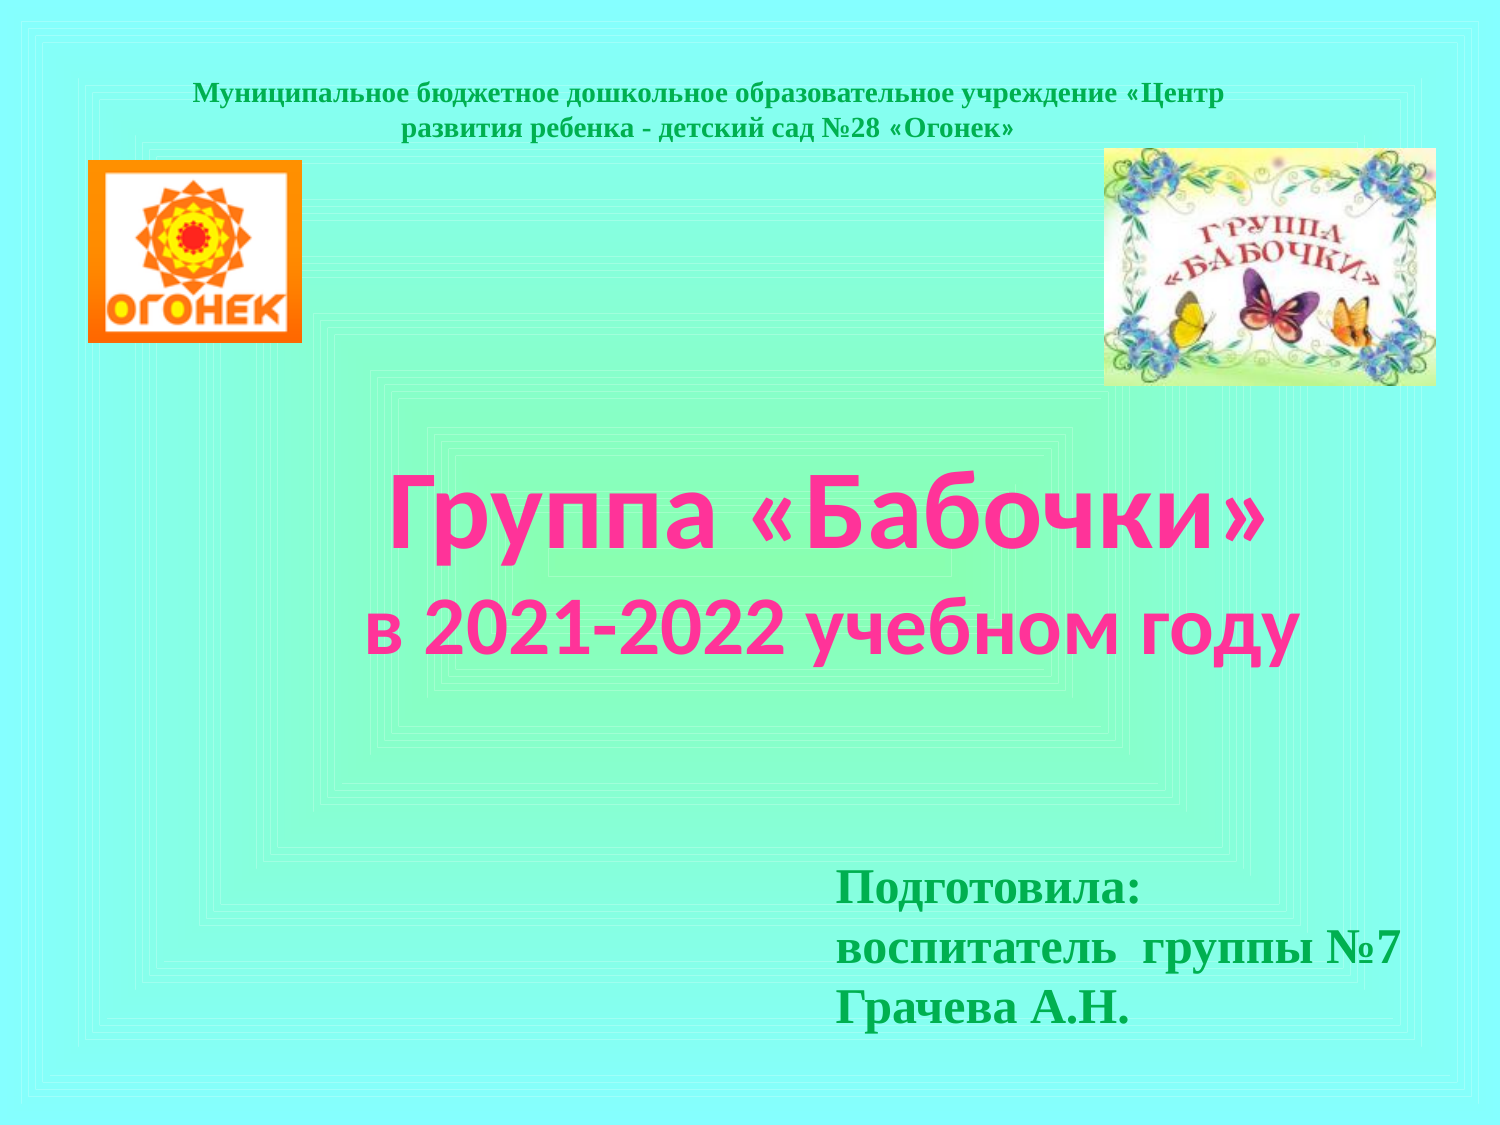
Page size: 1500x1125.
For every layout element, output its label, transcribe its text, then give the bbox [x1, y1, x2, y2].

text_box Муниципальное бюджетное дошкольное образовательное учреждение «Центр развития ребенка - детский сад №28 «Огонек» [123, 66, 1294, 151]
title Группа «Бабочки» в 2021-2022 учебном году [324, 444, 1341, 764]
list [1104, 148, 1436, 386]
picture [88, 160, 302, 344]
text_box Подготовила: воспитатель группы №7 Грачева А.Н. [820, 845, 1459, 1041]
